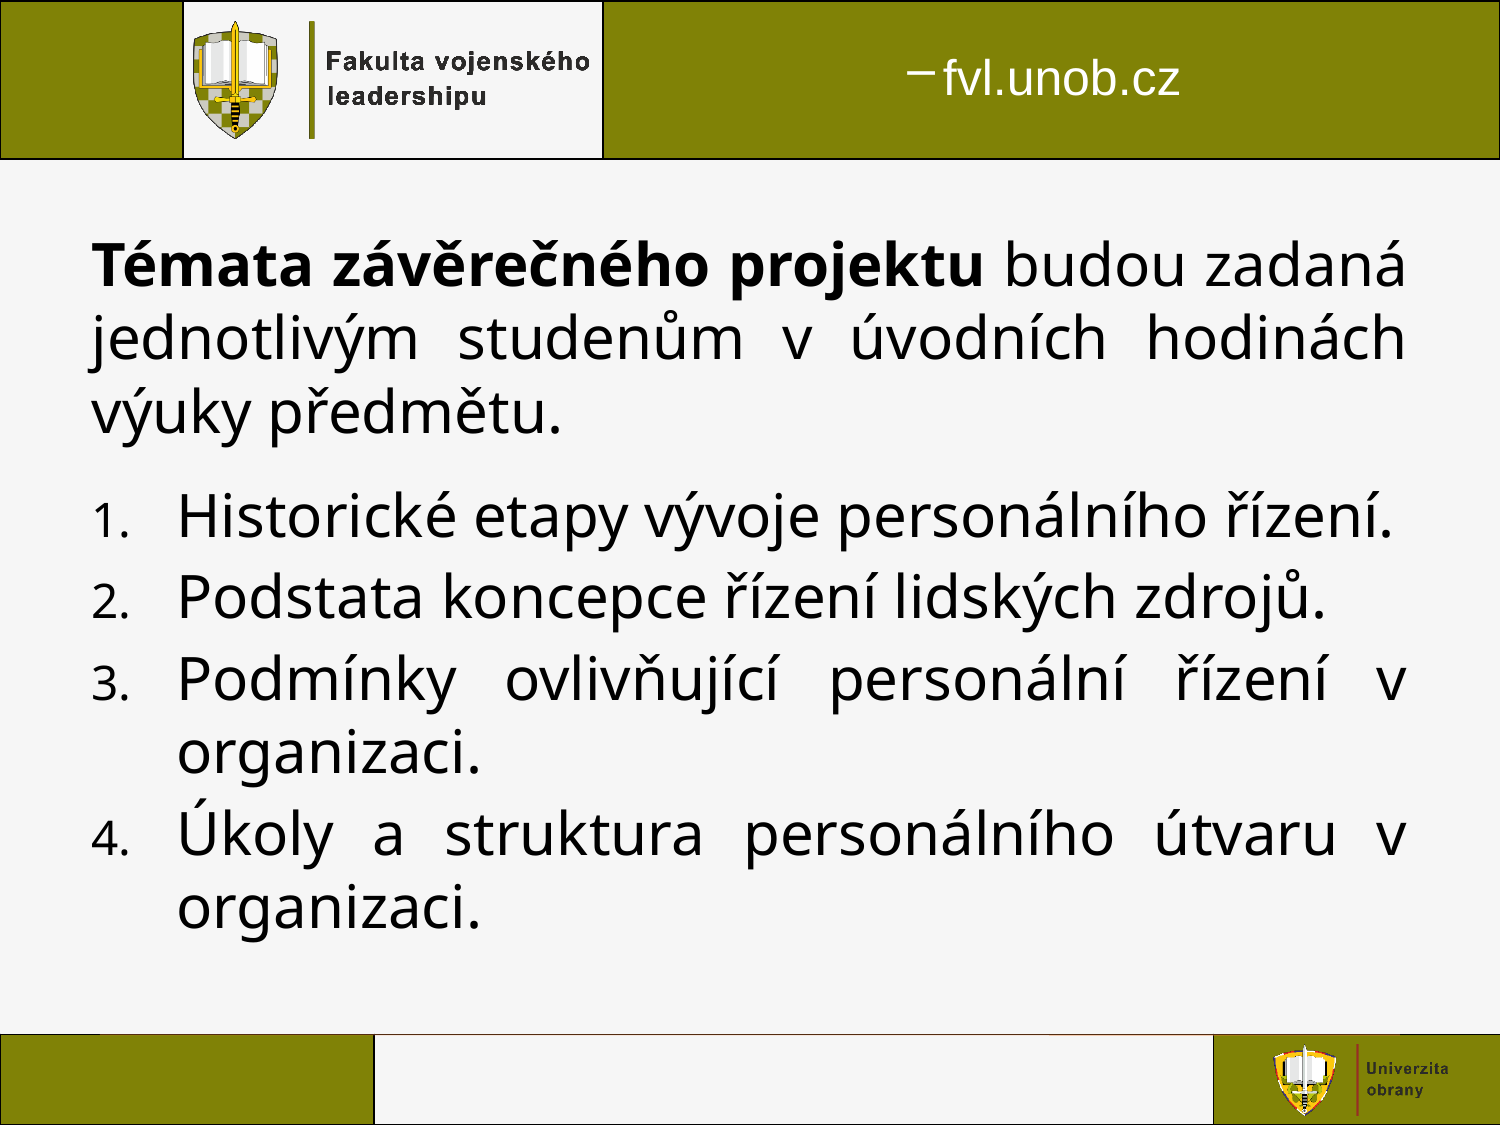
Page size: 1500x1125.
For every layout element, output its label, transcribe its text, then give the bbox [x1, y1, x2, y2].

picture [193, 21, 589, 139]
picture [1273, 1044, 1448, 1116]
list Témata závěrečného projektu budou zadaná jednotlivým studenům v úvodních hodinách výuky předmětu. Historické etapy vývoje personálního řízení. Podstata koncepce řízení lidských zdrojů. Podmínky ovlivňující personální řízení v organizaci. Úkoly a struktura personálního útvaru v organizaci. [76, 219, 1424, 965]
